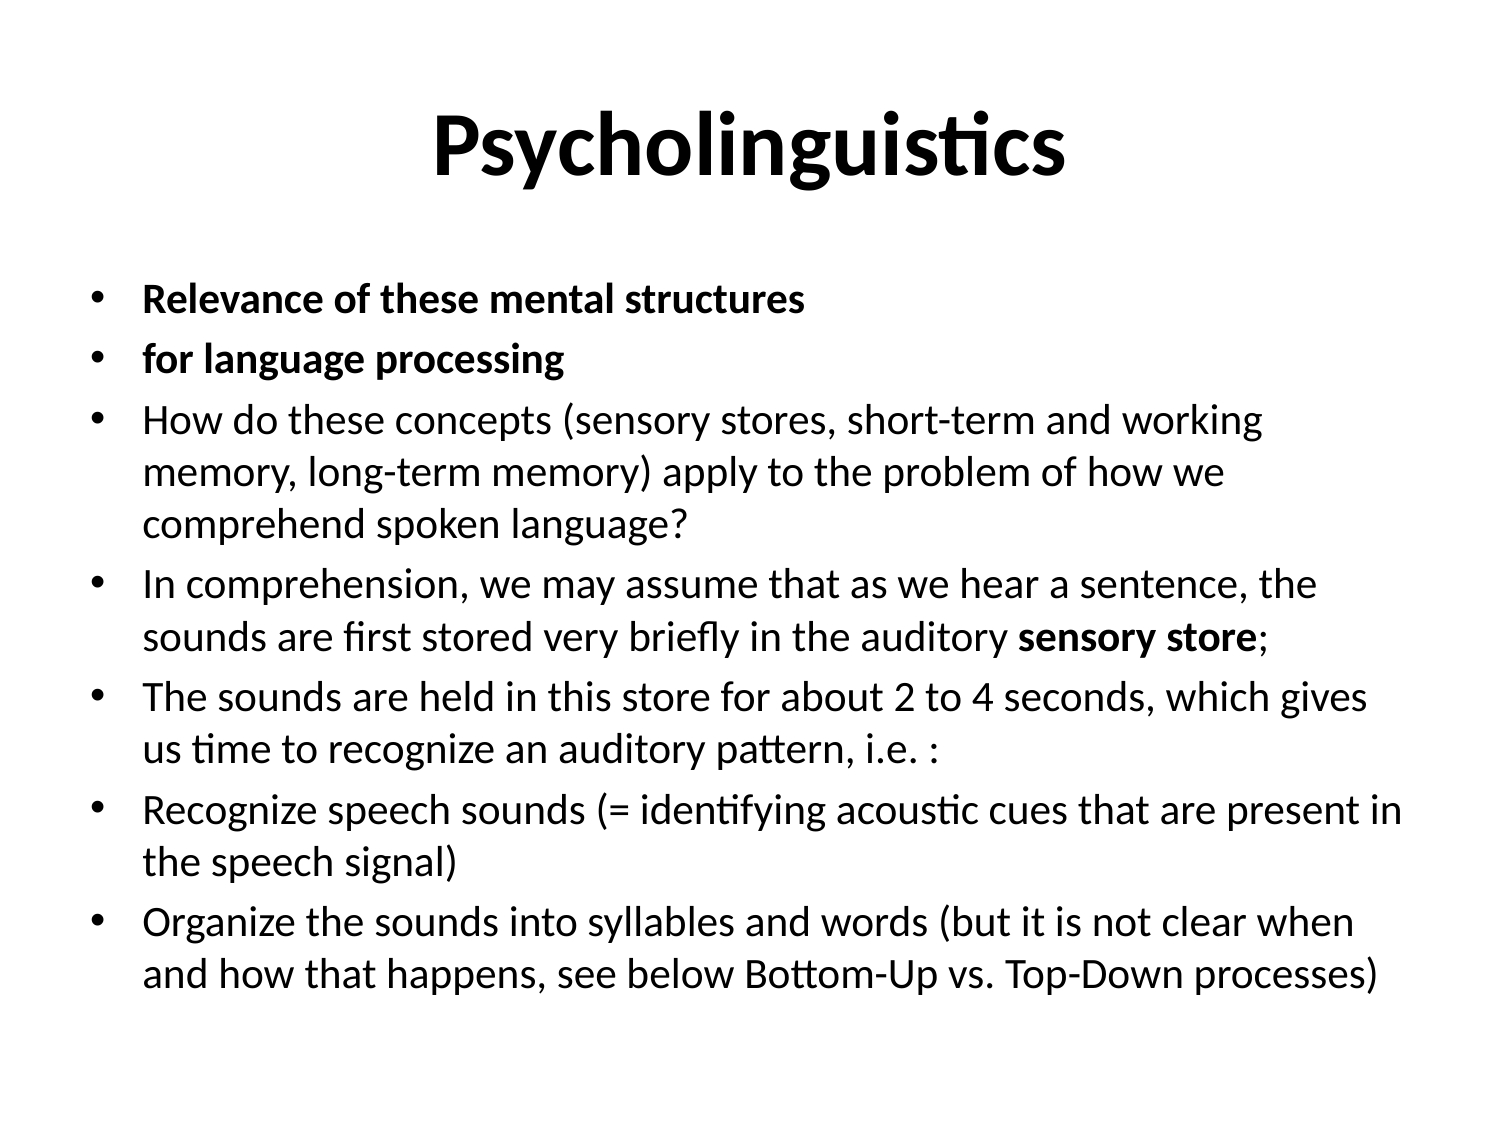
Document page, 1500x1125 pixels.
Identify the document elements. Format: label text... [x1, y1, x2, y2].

title Psycholinguistics [75, 45, 1425, 233]
list Relevance of these mental structures for language processing How do these concepts (sensory stores, short-term and working memory, long-term memory) apply to the problem of how we comprehend spoken language? In comprehension, we may assume that as we hear a sentence, the sounds are first stored very briefly in the auditory sensory store; The sounds are held in this store for about 2 to 4 seconds, which gives us time to recognize an auditory pattern, i.e. : Recognize speech sounds (= identifying acoustic cues that are present in the speech signal) Organize the sounds into syllables and words (but it is not clear when and how that happens, see below Bottom-Up vs. Top-Down processes) [75, 262, 1425, 1005]
